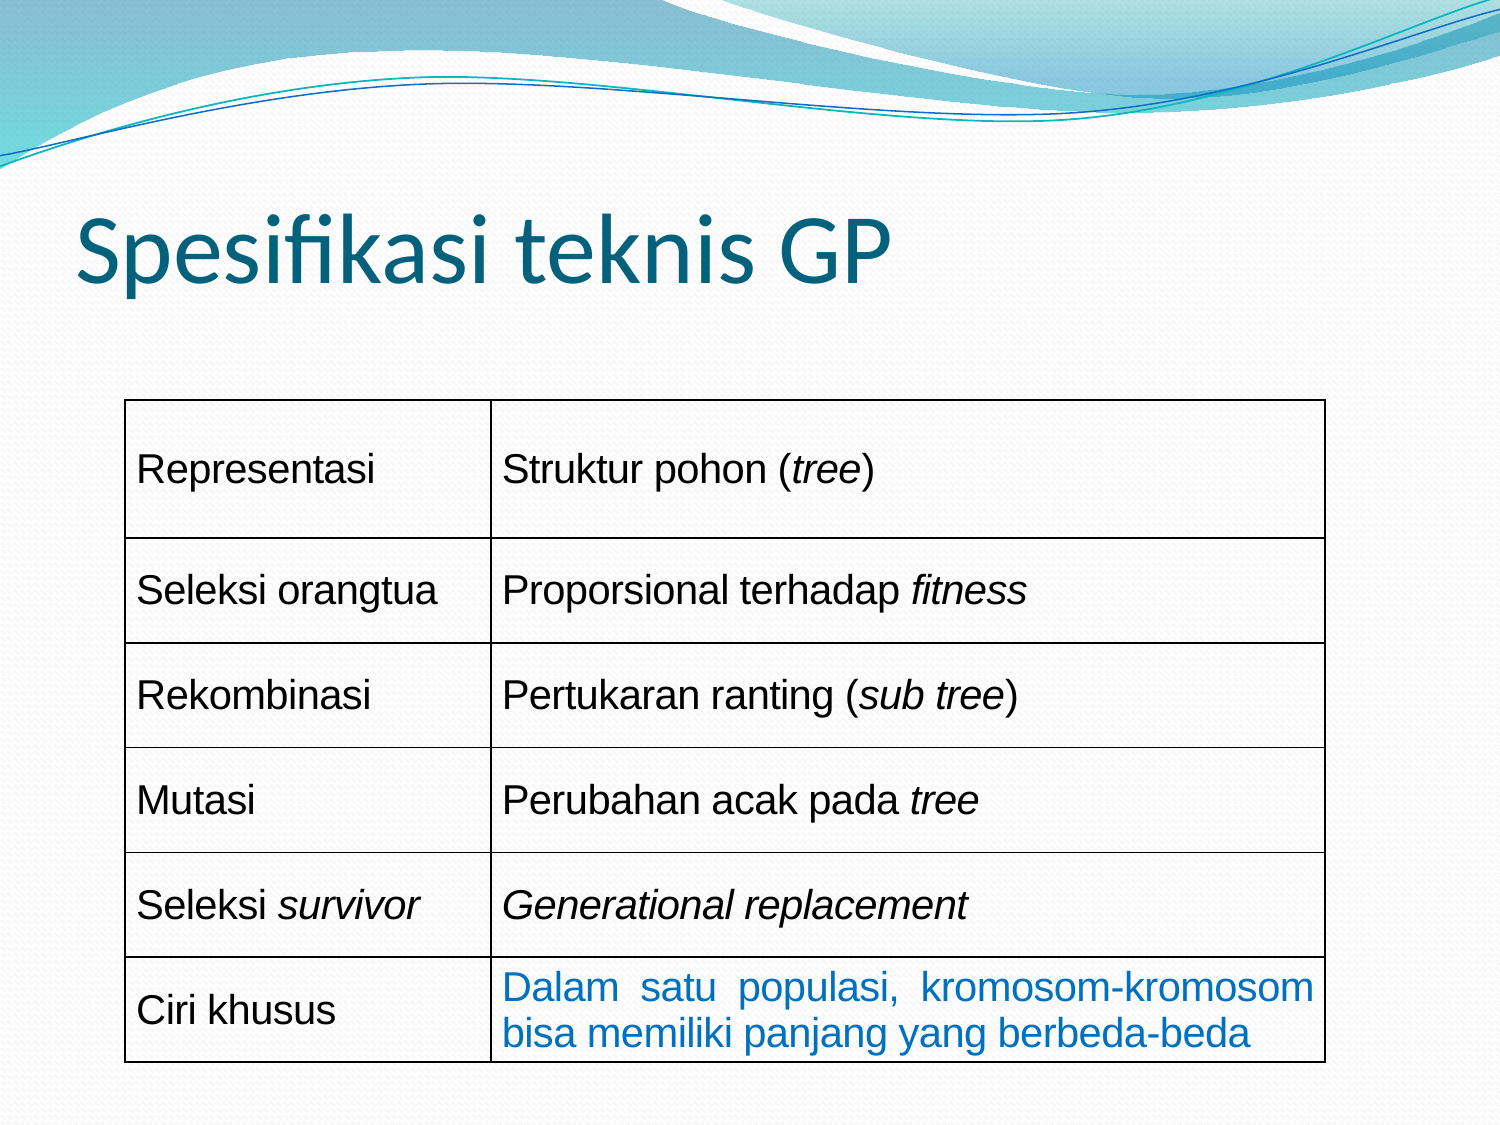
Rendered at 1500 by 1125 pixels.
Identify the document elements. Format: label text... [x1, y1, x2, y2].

table_cell Pertukaran ranting (sub tree) [492, 644, 1324, 747]
table_header Representasi [126, 401, 490, 537]
table_header Struktur pohon (tree) [492, 401, 1324, 537]
table_cell Dalam satu populasi, kromosom-kromosom bisa memiliki panjang yang berbeda-beda [492, 958, 1324, 1061]
table_cell Ciri khusus [126, 958, 490, 1061]
table_cell Seleksi survivor [126, 853, 490, 956]
title Spesifikasi teknis GP [74, 115, 1426, 304]
table_cell Proporsional terhadap fitness [492, 539, 1324, 642]
table_cell Rekombinasi [126, 644, 490, 747]
table_cell Seleksi orangtua [126, 539, 490, 642]
table_cell Mutasi [126, 748, 490, 852]
table_cell Generational replacement [492, 853, 1324, 956]
table_cell Perubahan acak pada tree [492, 748, 1324, 852]
